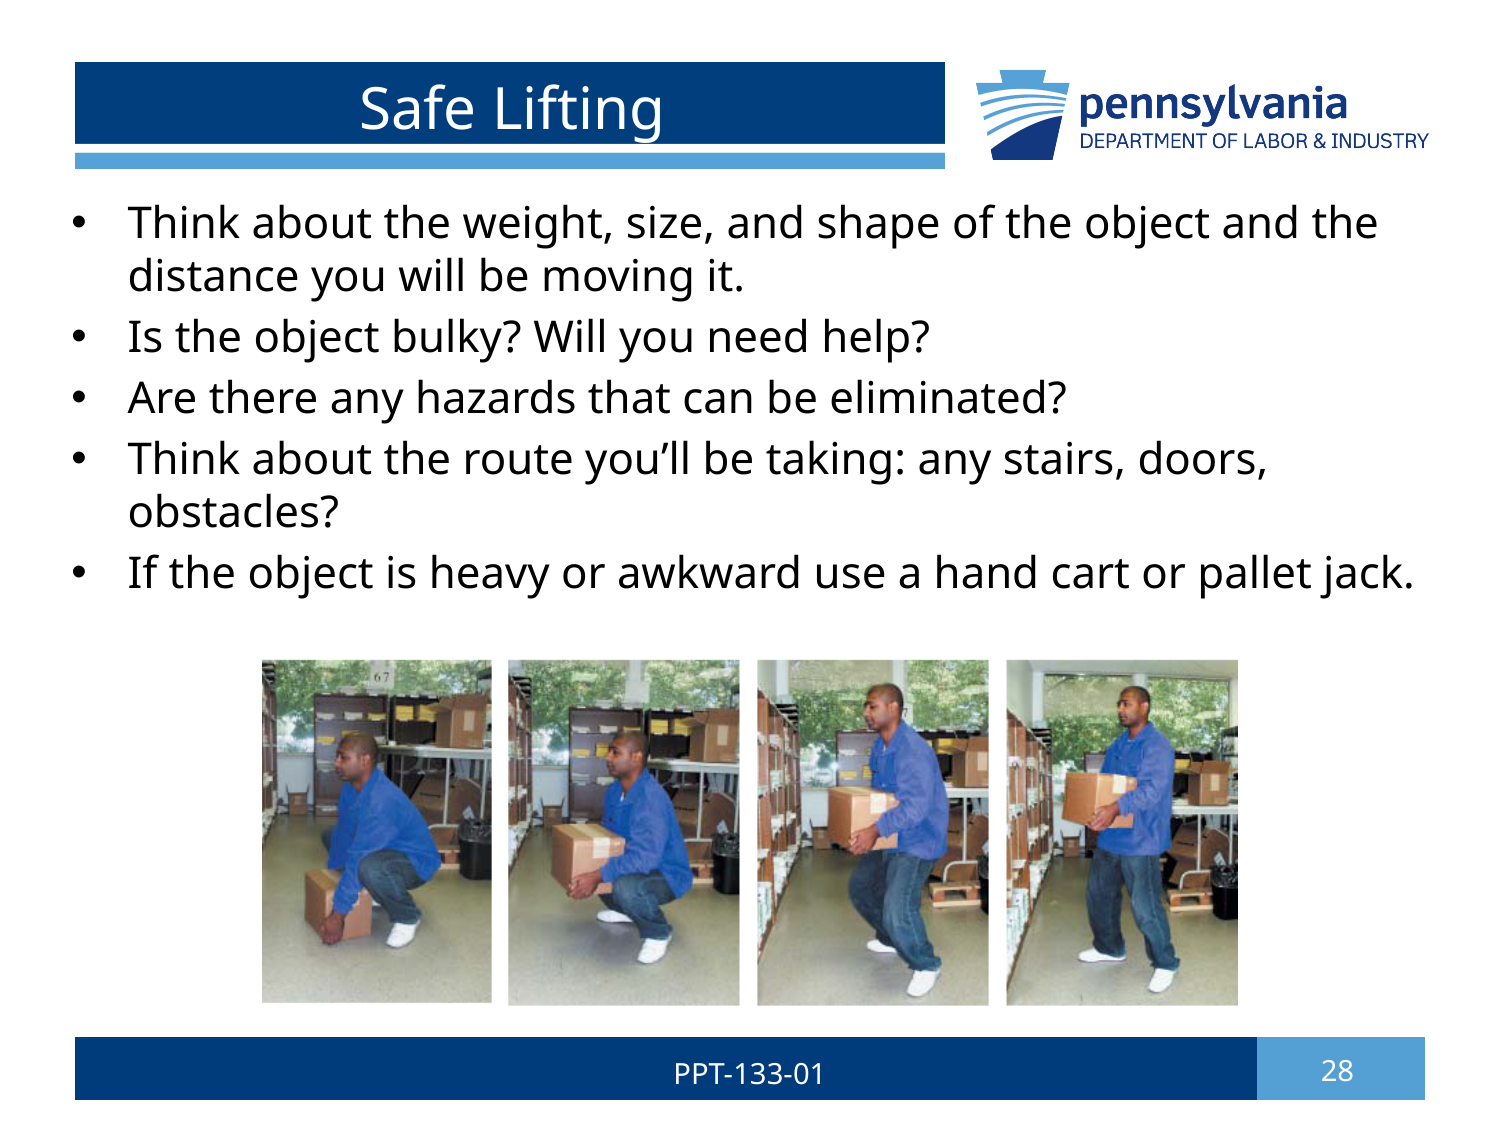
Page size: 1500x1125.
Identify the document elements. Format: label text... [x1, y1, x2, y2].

picture [75, 62, 1429, 169]
slide_number 28 [1250, 1042, 1425, 1103]
footer PPT-133-01 [512, 1042, 988, 1103]
title Safe Lifting [75, 62, 950, 150]
picture [75, 1037, 1425, 1100]
subtitle Think about the weight, size, and shape of the object and the distance you will be moving it. Is the object bulky? Will you need help? Are there any hazards that can be eliminated? Think about the route you’ll be taking: any stairs, doors, obstacles? If the object is heavy or awkward use a hand cart or pallet jack. [56, 187, 1457, 1000]
picture [262, 644, 1238, 1021]
